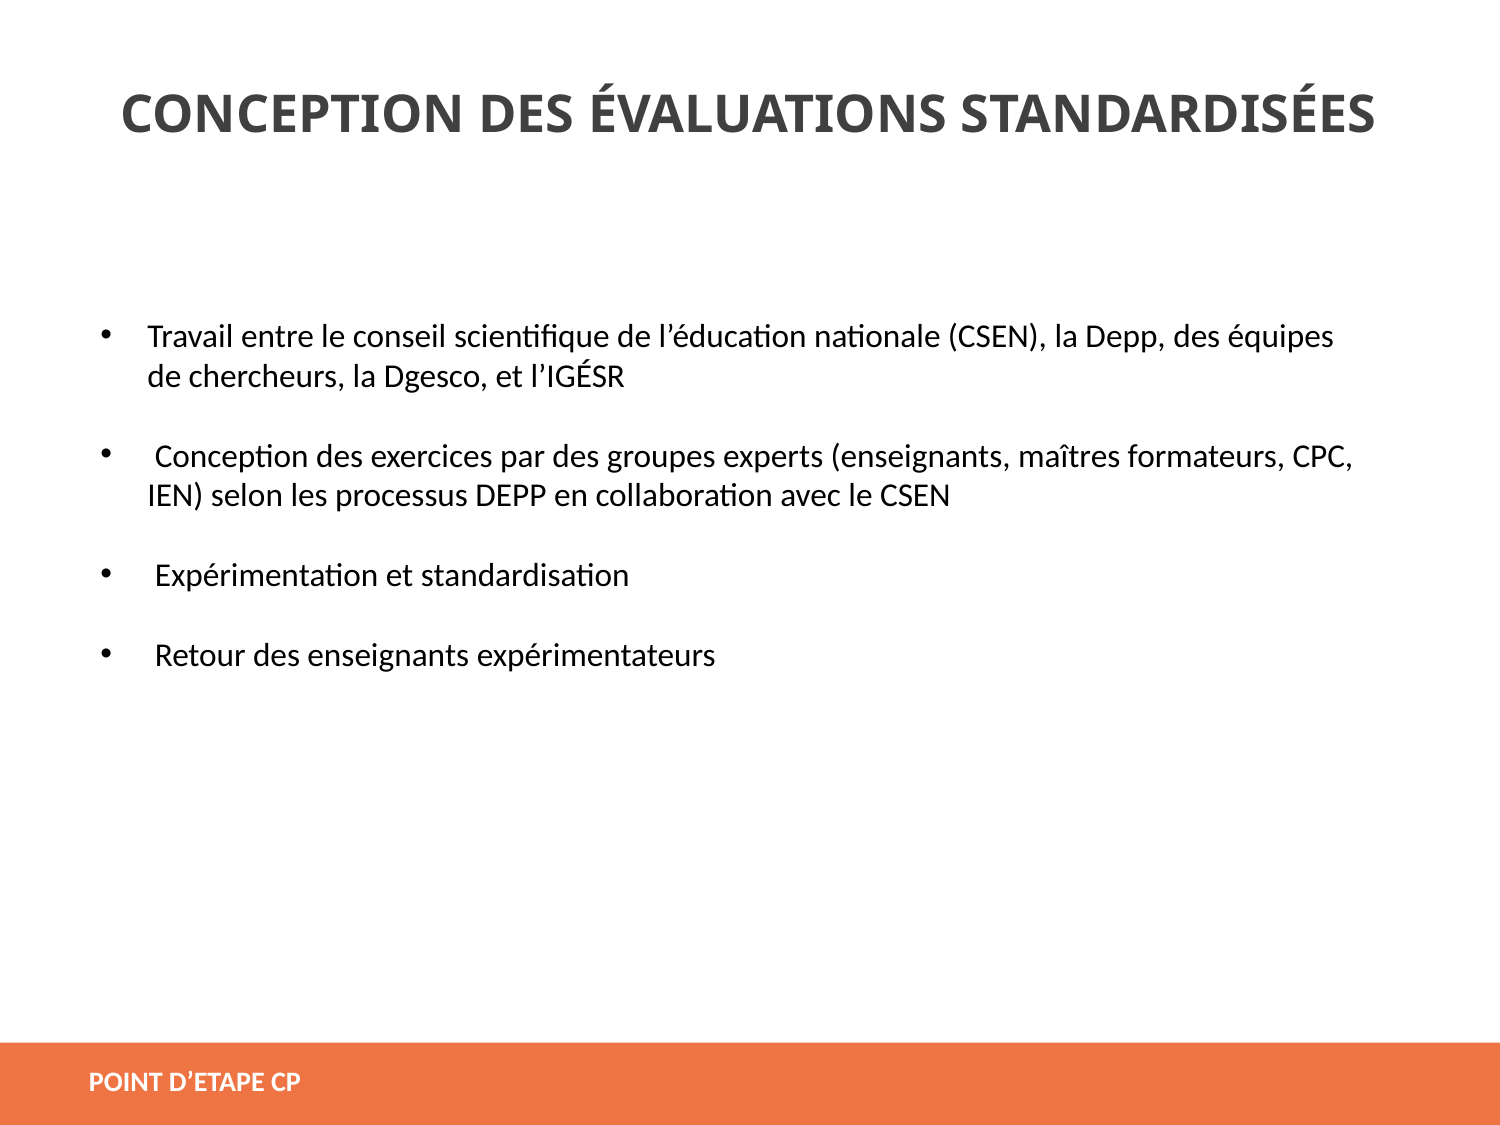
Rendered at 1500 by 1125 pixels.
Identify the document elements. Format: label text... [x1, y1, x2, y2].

text_box CONCEPTION DES ÉVALUATIONS STANDARDISÉES [105, 5, 1399, 217]
text_box [29, 182, 1459, 1027]
text_box Travail entre le conseil scientifique de l’éducation nationale (CSEN), la Depp, des équipes de chercheurs, la Dgesco, et l’IGÉSR Conception des exercices par des groupes experts (enseignants, maîtres formateurs, CPC, IEN) selon les processus DEPP en collaboration avec le CSEN Expérimentation et standardisation Retour des enseignants expérimentateurs [29, 306, 1375, 681]
